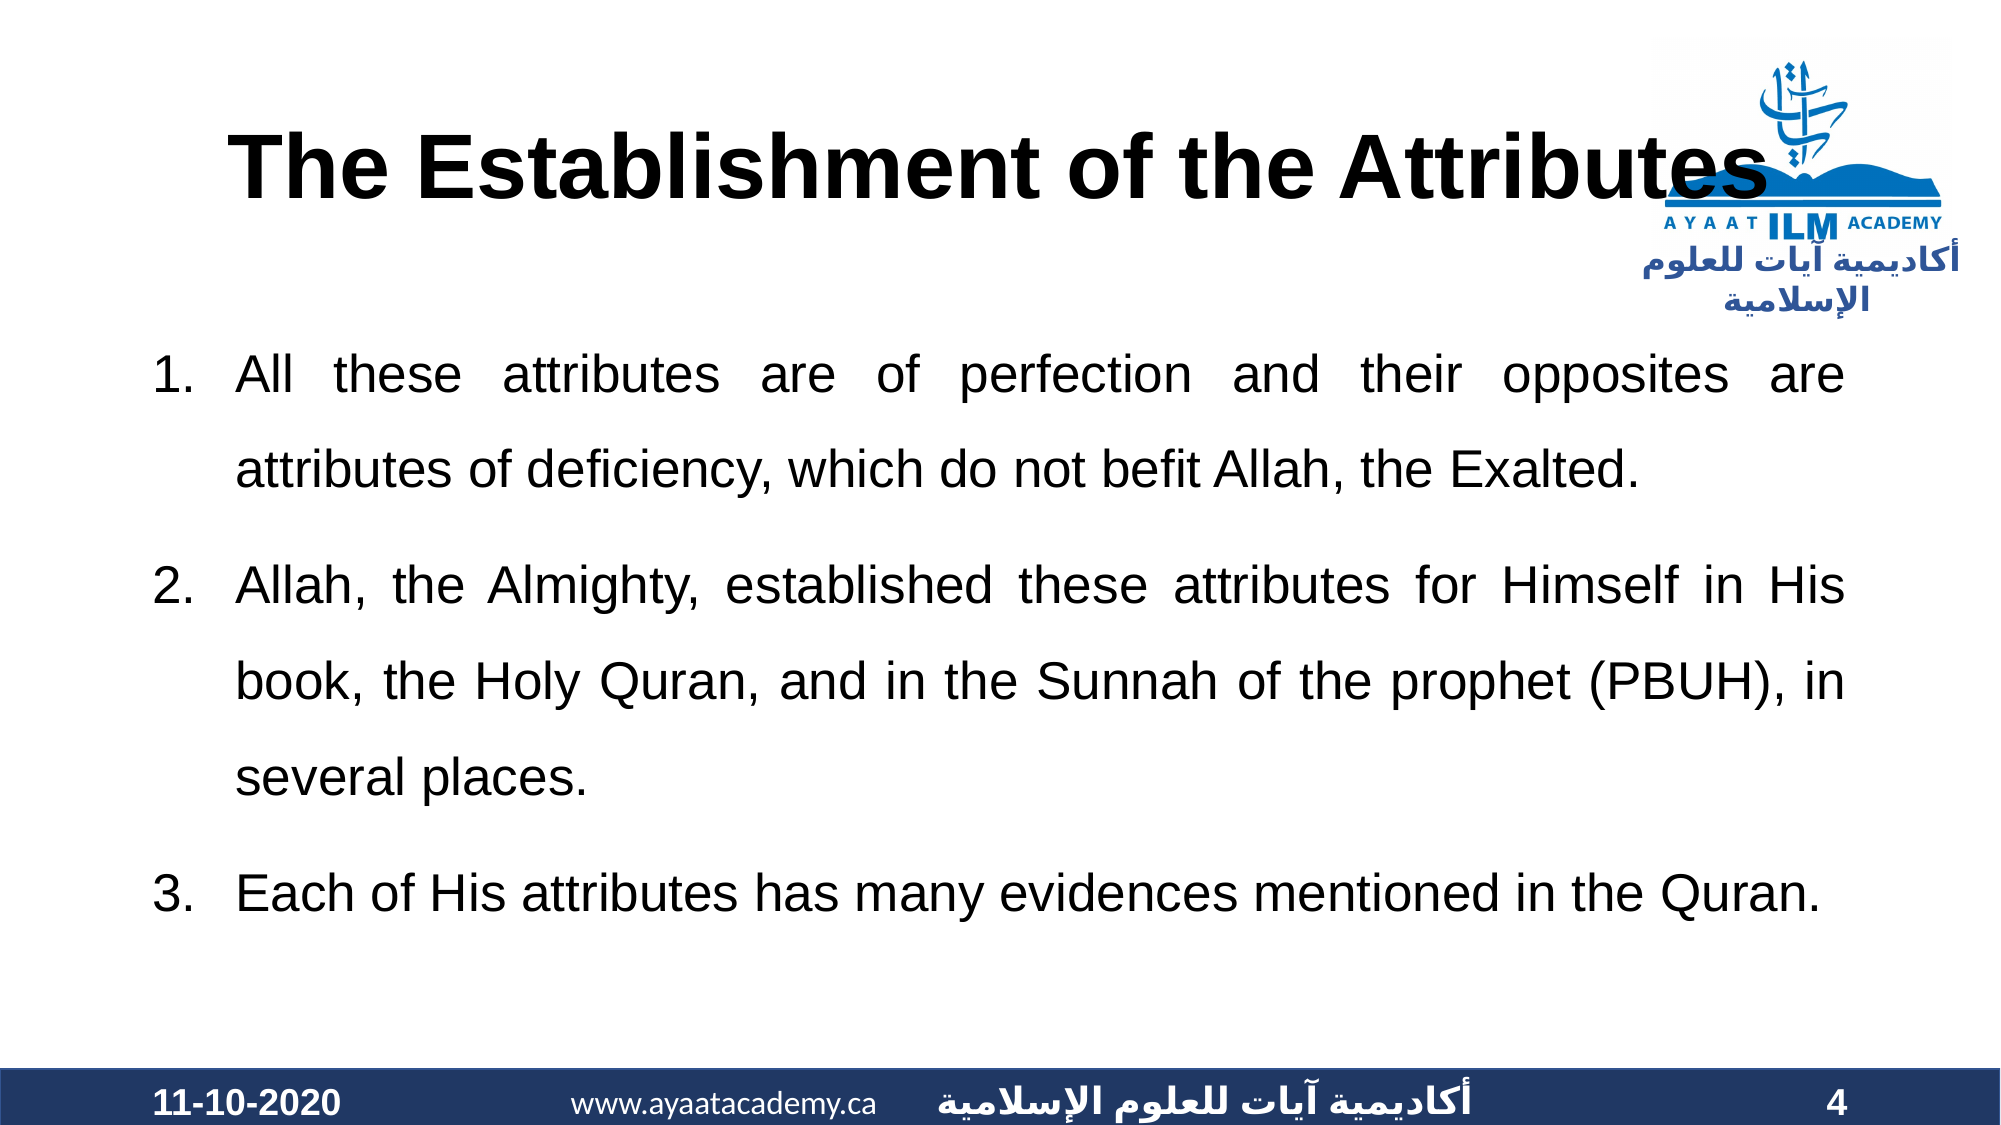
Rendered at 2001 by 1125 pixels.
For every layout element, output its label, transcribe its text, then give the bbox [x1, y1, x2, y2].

list All these attributes are of perfection and their opposites are attributes of deficiency, which do not befit Allah, the Exalted. Allah, the Almighty, established these attributes for Himself in His book, the Holy Quran, and in the Sunnah of the prophet (PBUH), in several places. Each of His attributes has many evidences mentioned in the Quran. [137, 299, 1863, 1014]
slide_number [137, 1070, 588, 1125]
title The Establishment of the Attributes [137, 59, 1863, 278]
picture [1651, 37, 1952, 257]
slide_number 4 [1412, 1070, 1863, 1125]
